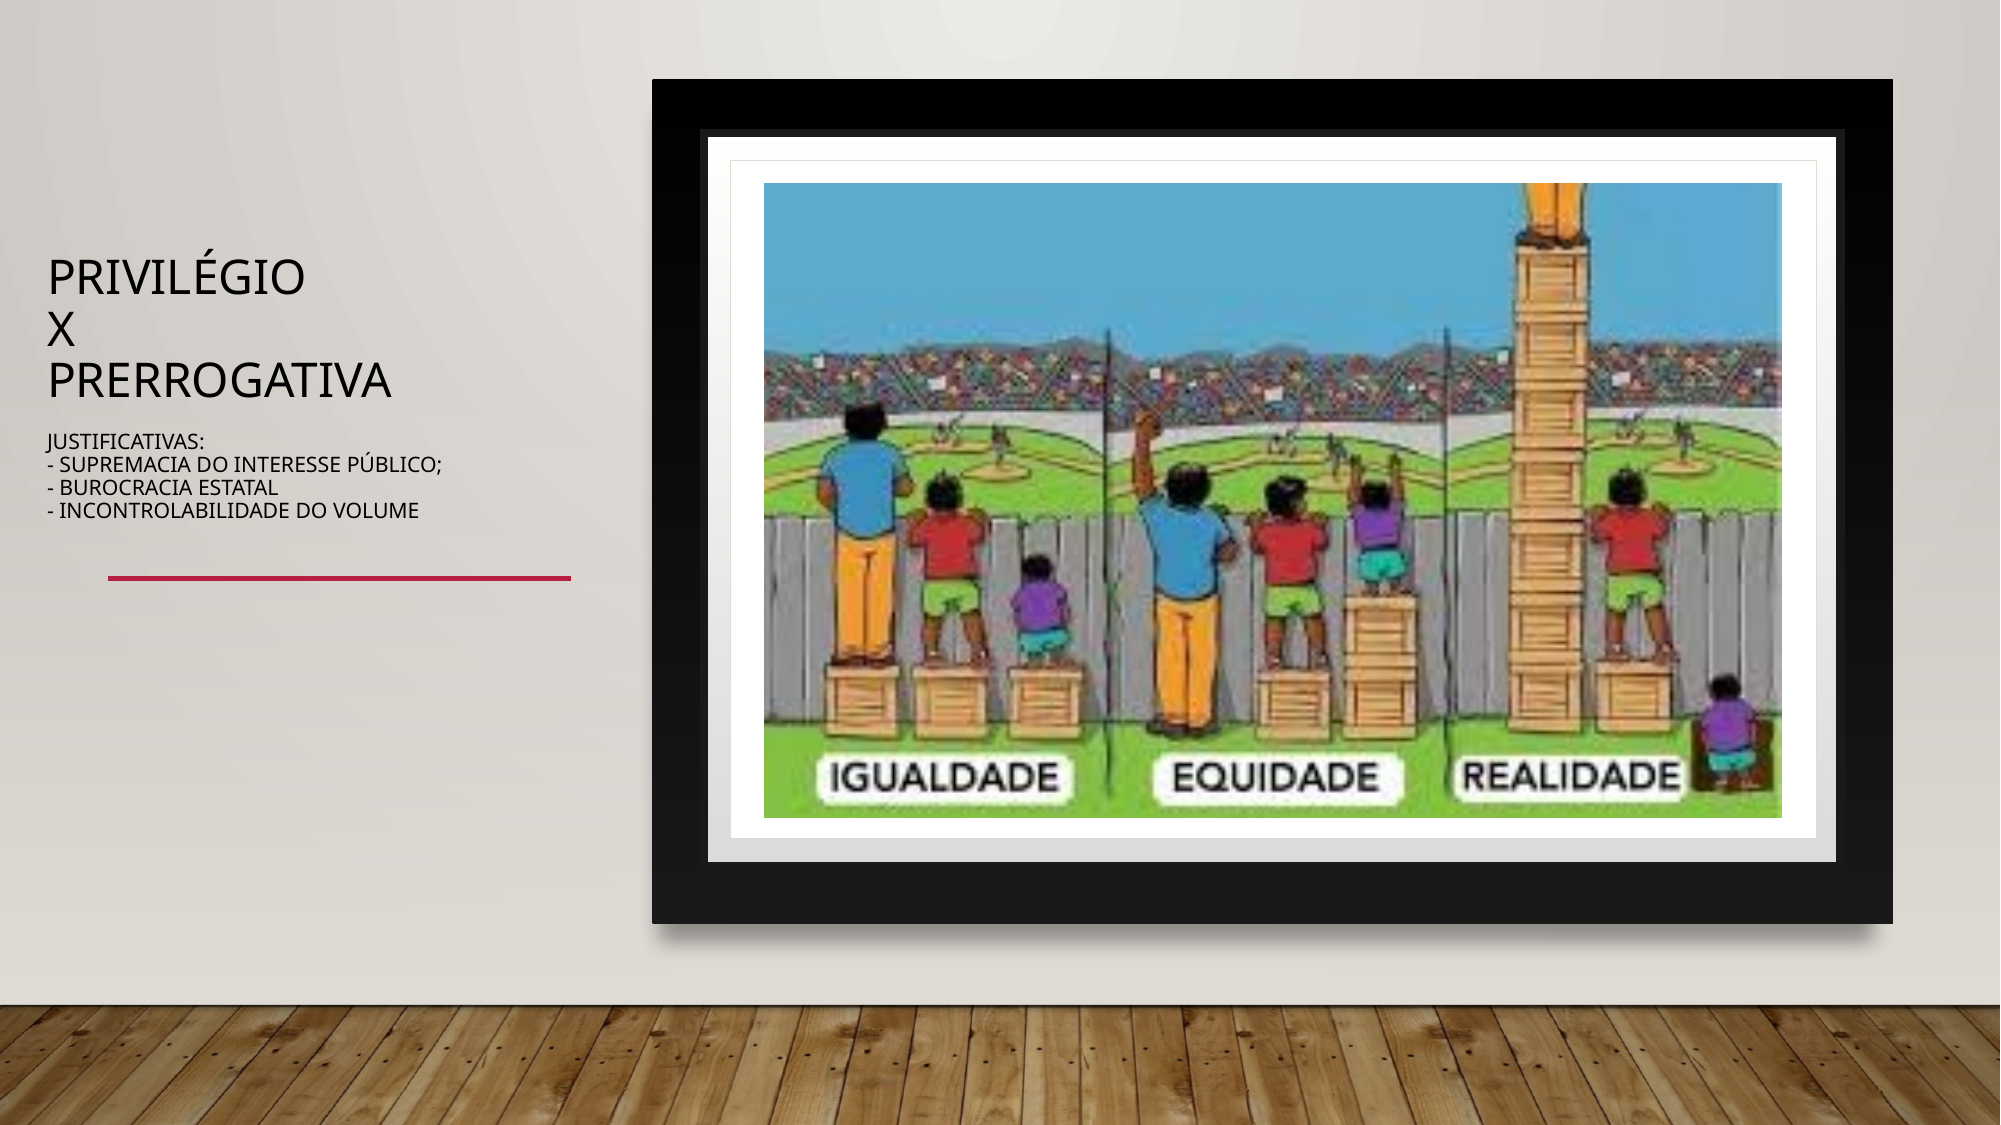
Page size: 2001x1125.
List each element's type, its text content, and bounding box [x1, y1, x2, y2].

picture [0, 1006, 2000, 1125]
text_box [0, 0, 2000, 330]
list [763, 182, 1782, 818]
text_box [0, 330, 2000, 1004]
title Privilégio X Prerrogativa Justificativas: - Supremacia do interesse público; - Burocracia estatal - Incontrolabilidade do volume [32, 241, 572, 549]
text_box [652, 78, 1894, 924]
